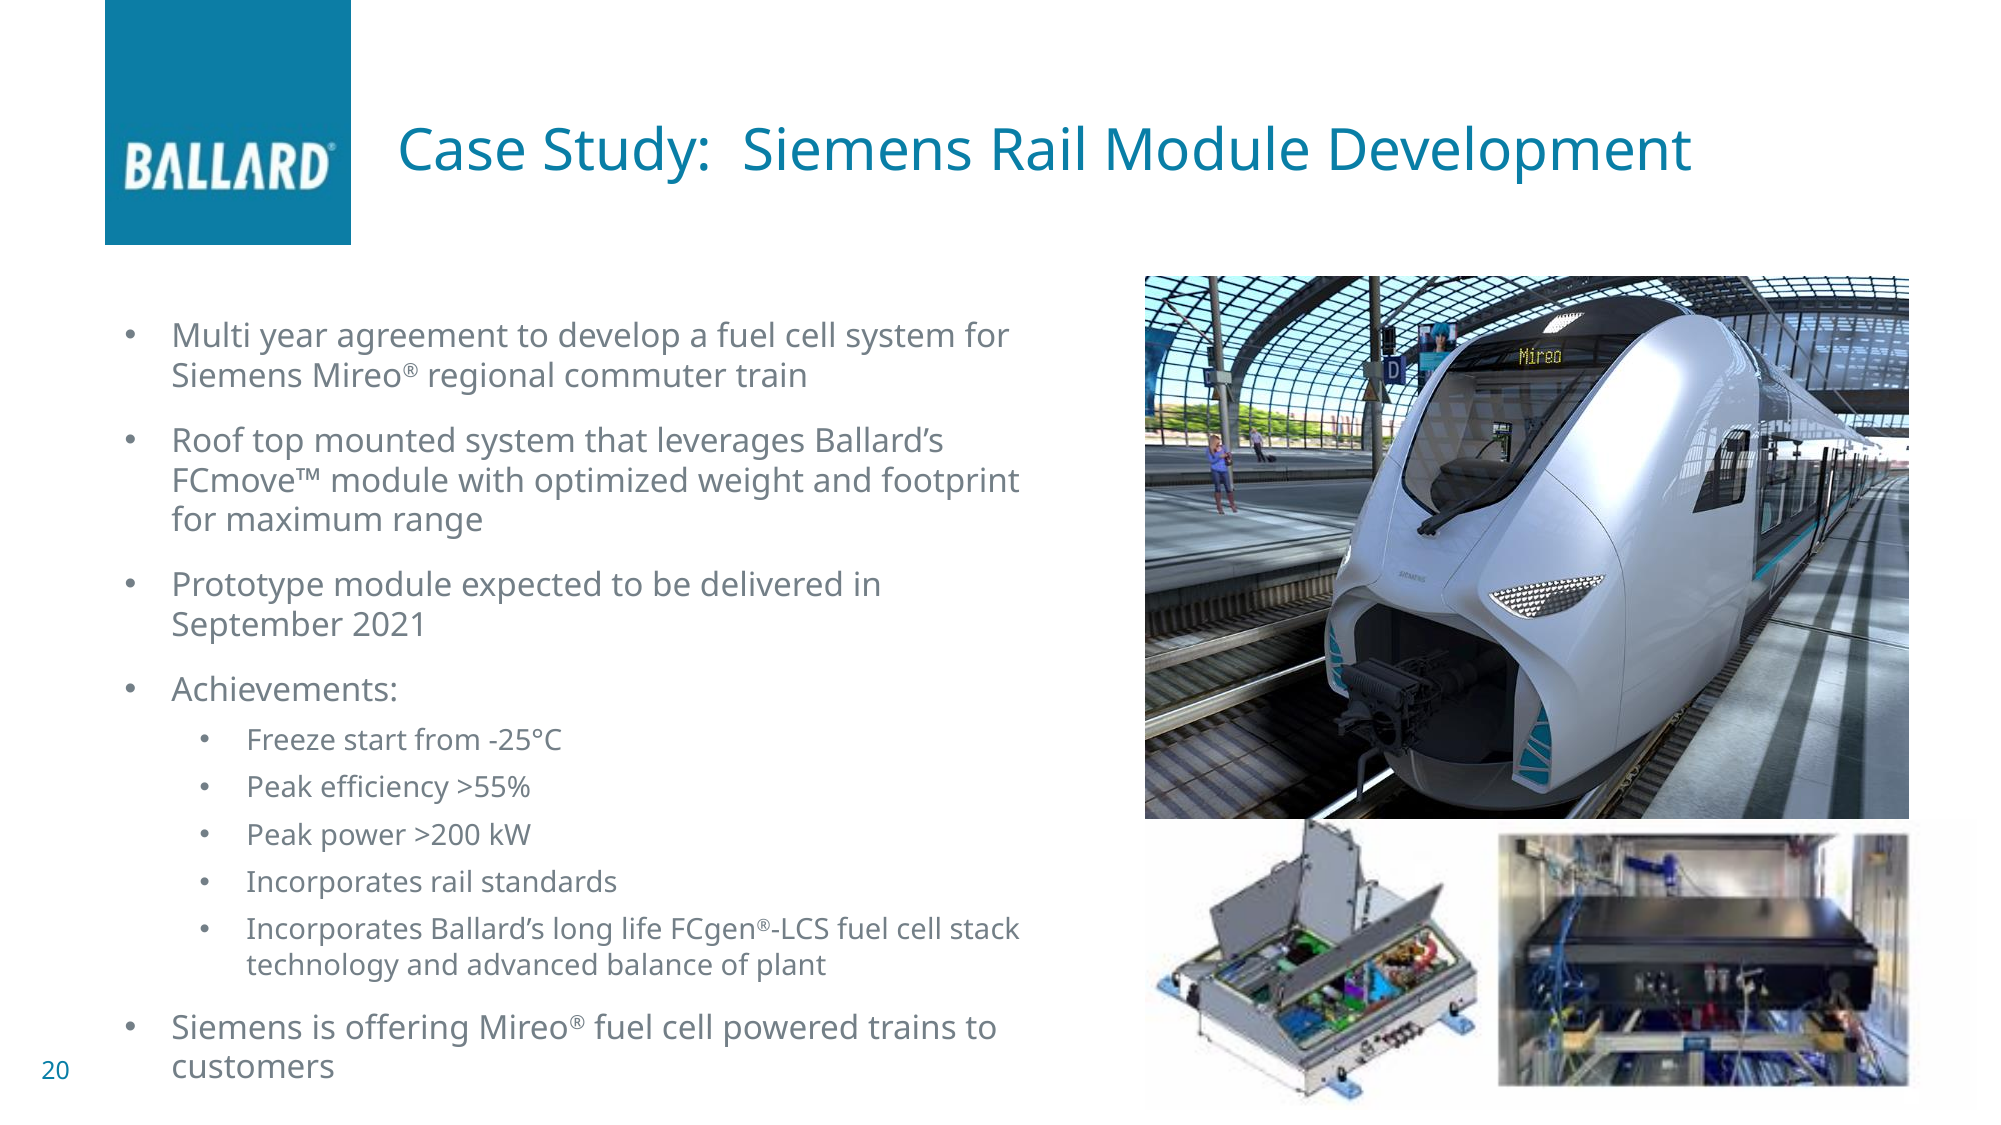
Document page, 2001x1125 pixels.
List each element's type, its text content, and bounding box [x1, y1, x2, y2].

text_box Multi year agreement to develop a fuel cell system for Siemens Mireo® regional commuter train Roof top mounted system that leverages Ballard’s FCmove™ module with optimized weight and footprint for maximum range Prototype module expected to be delivered in September 2021 Achievements: Freeze start from -25°C Peak efficiency >55% Peak power >200 kW Incorporates rail standards Incorporates Ballard’s long life FCgen®-LCS fuel cell stack technology and advanced balance of plant Siemens is offering Mireo® fuel cell powered trains to customers [109, 306, 1078, 1093]
picture [298, 125, 302, 135]
title Case Study: Siemens Rail Module Development [382, 62, 1863, 240]
picture [1145, 819, 1977, 1110]
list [1145, 276, 1909, 819]
picture [281, 127, 293, 132]
picture [119, 138, 337, 197]
picture [185, 125, 195, 129]
